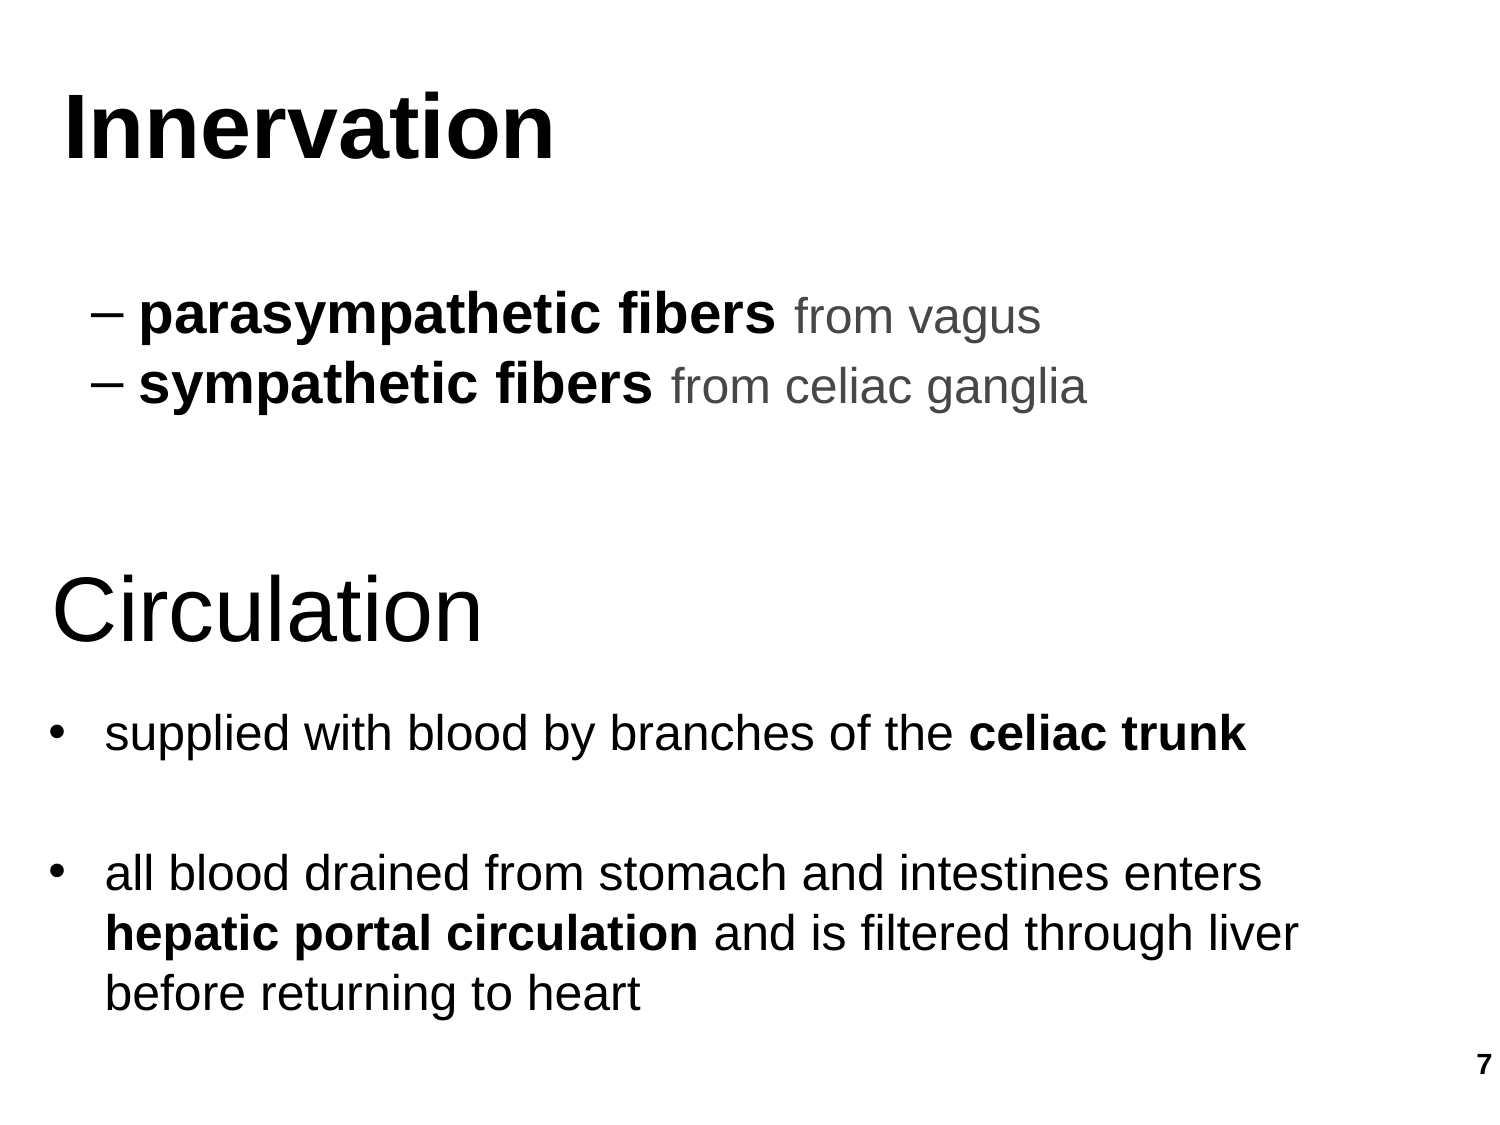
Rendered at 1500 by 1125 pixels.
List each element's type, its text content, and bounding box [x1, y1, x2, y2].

text_box supplied with blood by branches of the celiac trunk all blood drained from stomach and intestines enters hepatic portal circulation and is filtered through liver before returning to heart [39, 692, 1365, 1029]
text_box Circulation [0, 487, 1019, 723]
list parasympathetic fibers from vagus sympathetic fibers from celiac ganglia [9, 207, 1425, 509]
slide_number ‹#› [1466, 1037, 1500, 1125]
title Innervation [0, 4, 1061, 240]
